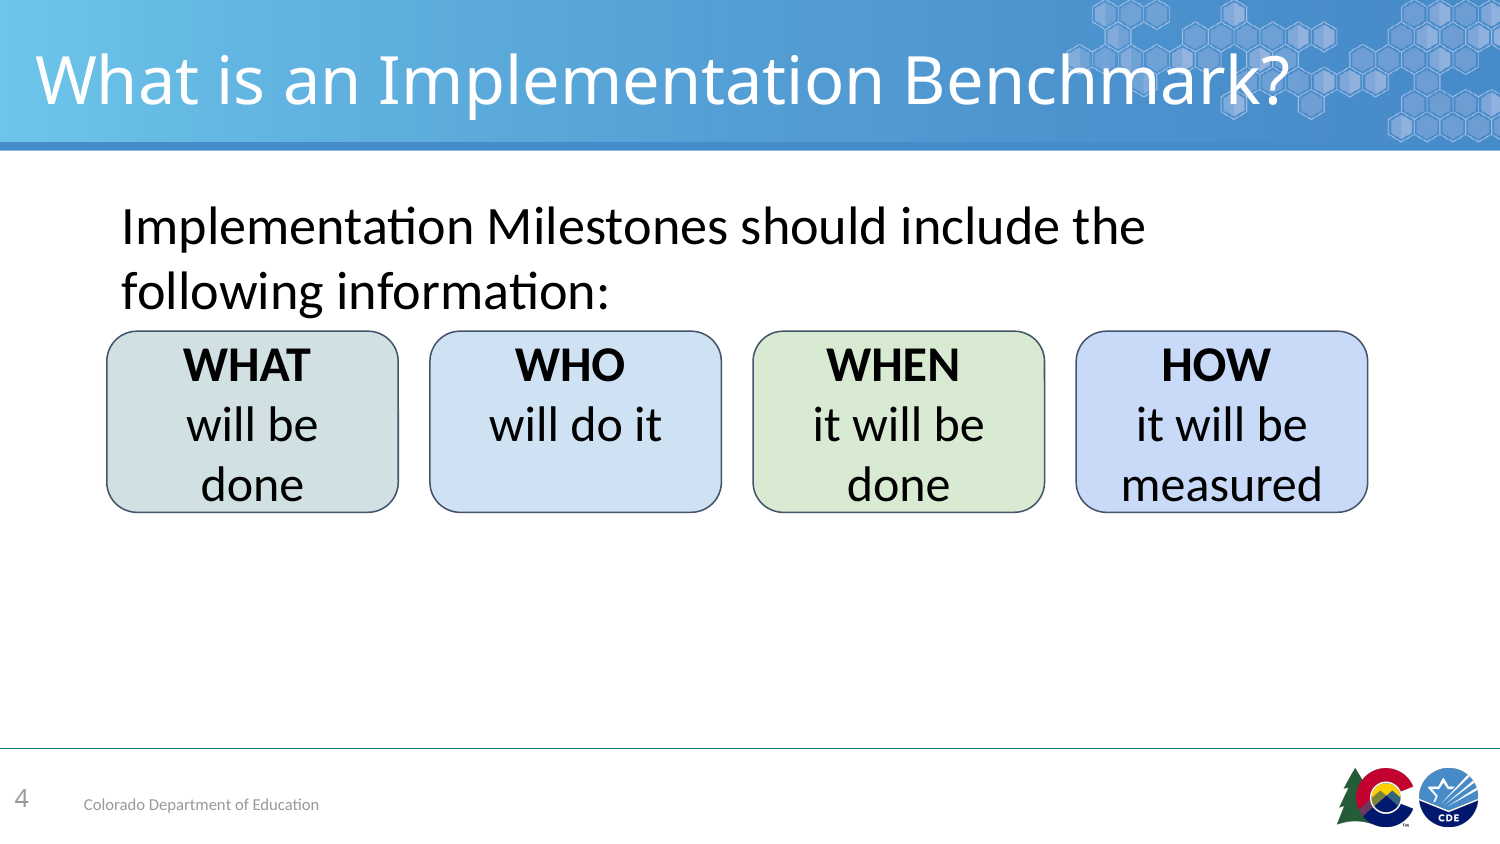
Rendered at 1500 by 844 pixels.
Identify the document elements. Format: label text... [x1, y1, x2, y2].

picture [0, 0, 1500, 151]
text_box WHEN it will be done [753, 331, 1045, 513]
slide_number 4 [14, 767, 105, 832]
picture [1336, 767, 1479, 828]
text_box Implementation Milestones should include the following information: [106, 175, 1367, 644]
text_box WHAT will be done [106, 331, 399, 513]
text_box WHO will do it [429, 331, 722, 513]
title What is an Implementation Benchmark? [34, 37, 1433, 132]
text_box HOW it will be measured [1076, 331, 1368, 513]
